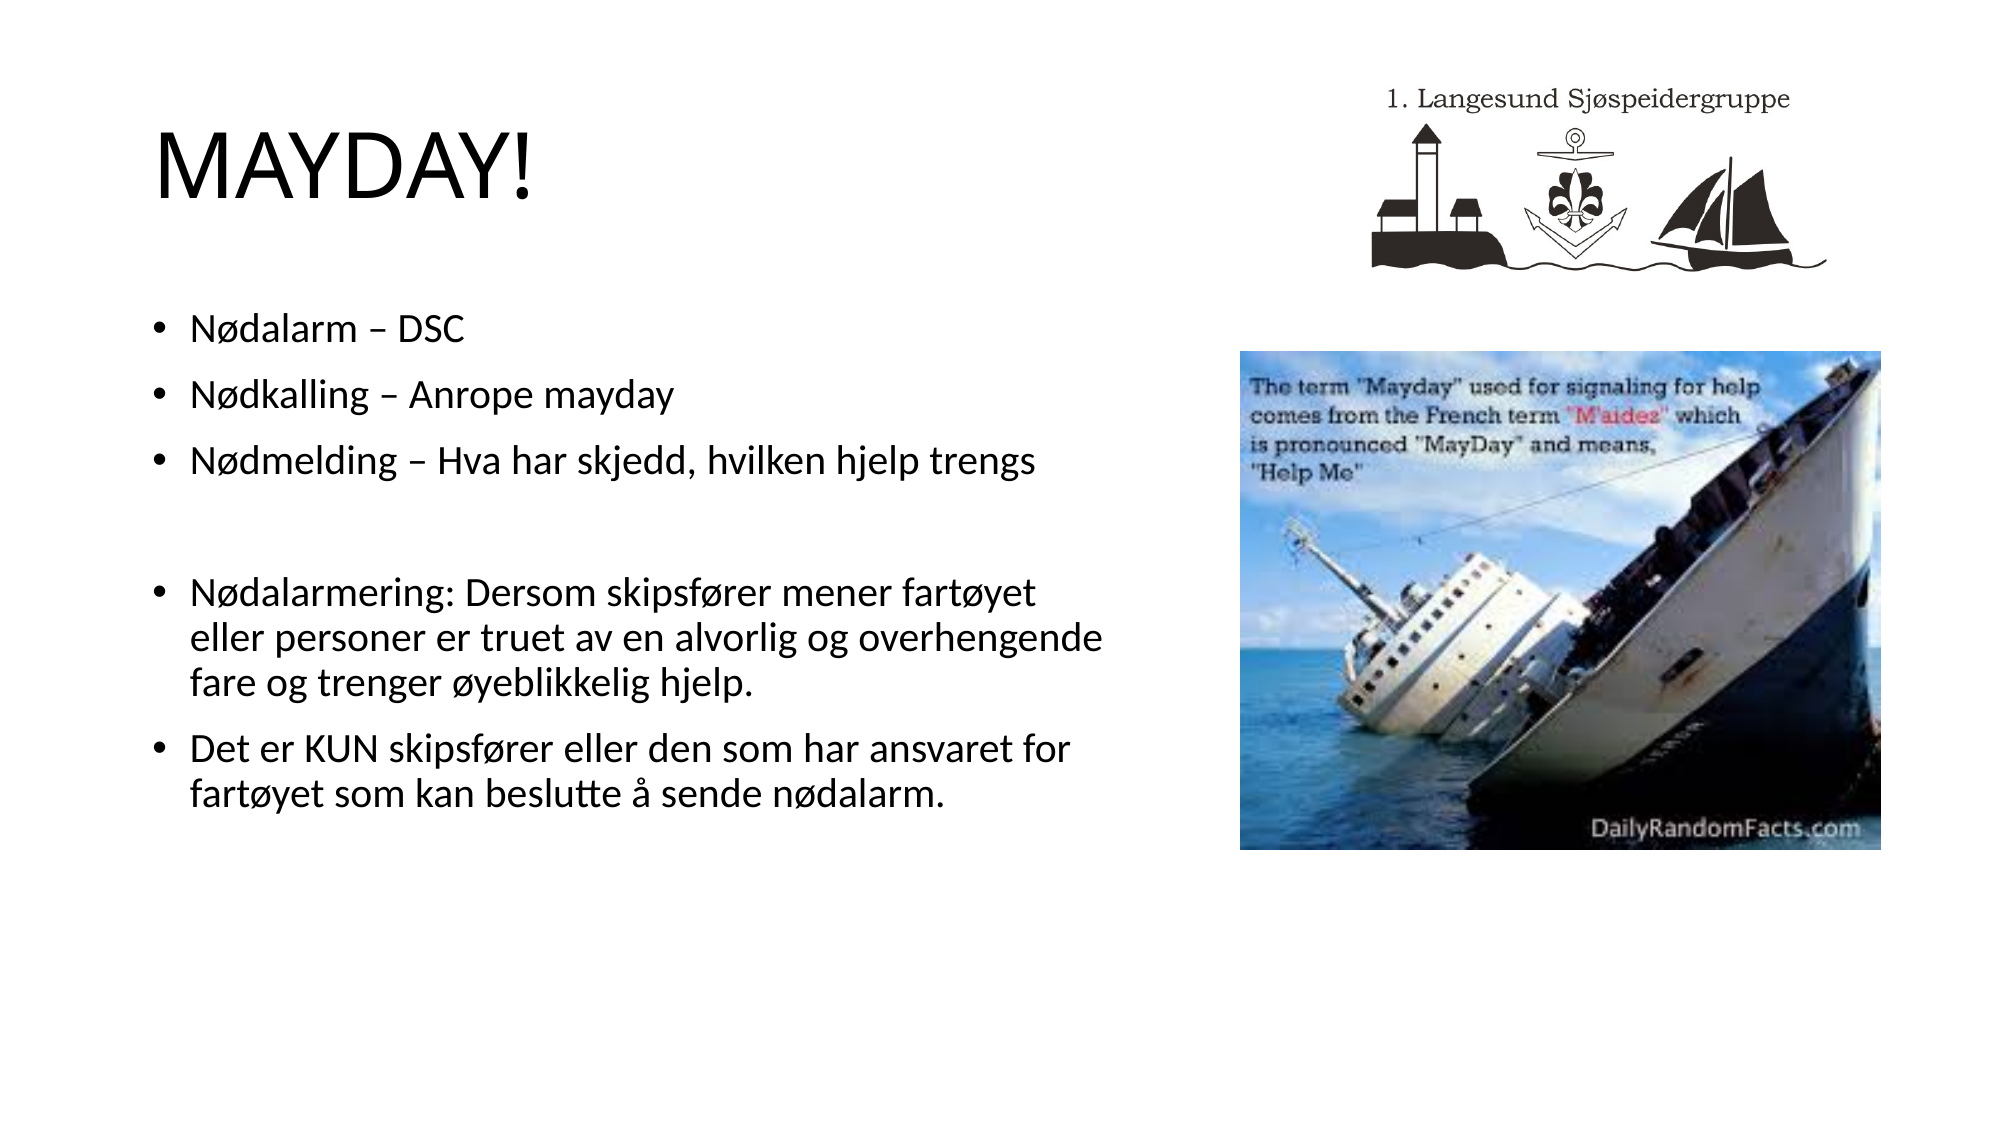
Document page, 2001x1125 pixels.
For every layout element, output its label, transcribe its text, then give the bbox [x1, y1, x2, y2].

picture [1366, 80, 1837, 278]
picture [1240, 351, 1881, 851]
list Nødalarm – DSC Nødkalling – Anrope mayday Nødmelding – Hva har skjedd, hvilken hjelp trengs Nødalarmering: Dersom skipsfører mener fartøyet eller personer er truet av en alvorlig og overhengende fare og trenger øyeblikkelig hjelp. Det er KUN skipsfører eller den som har ansvaret for fartøyet som kan beslutte å sende nødalarm. [137, 299, 1135, 1014]
title MAYDAY! [137, 59, 1863, 278]
